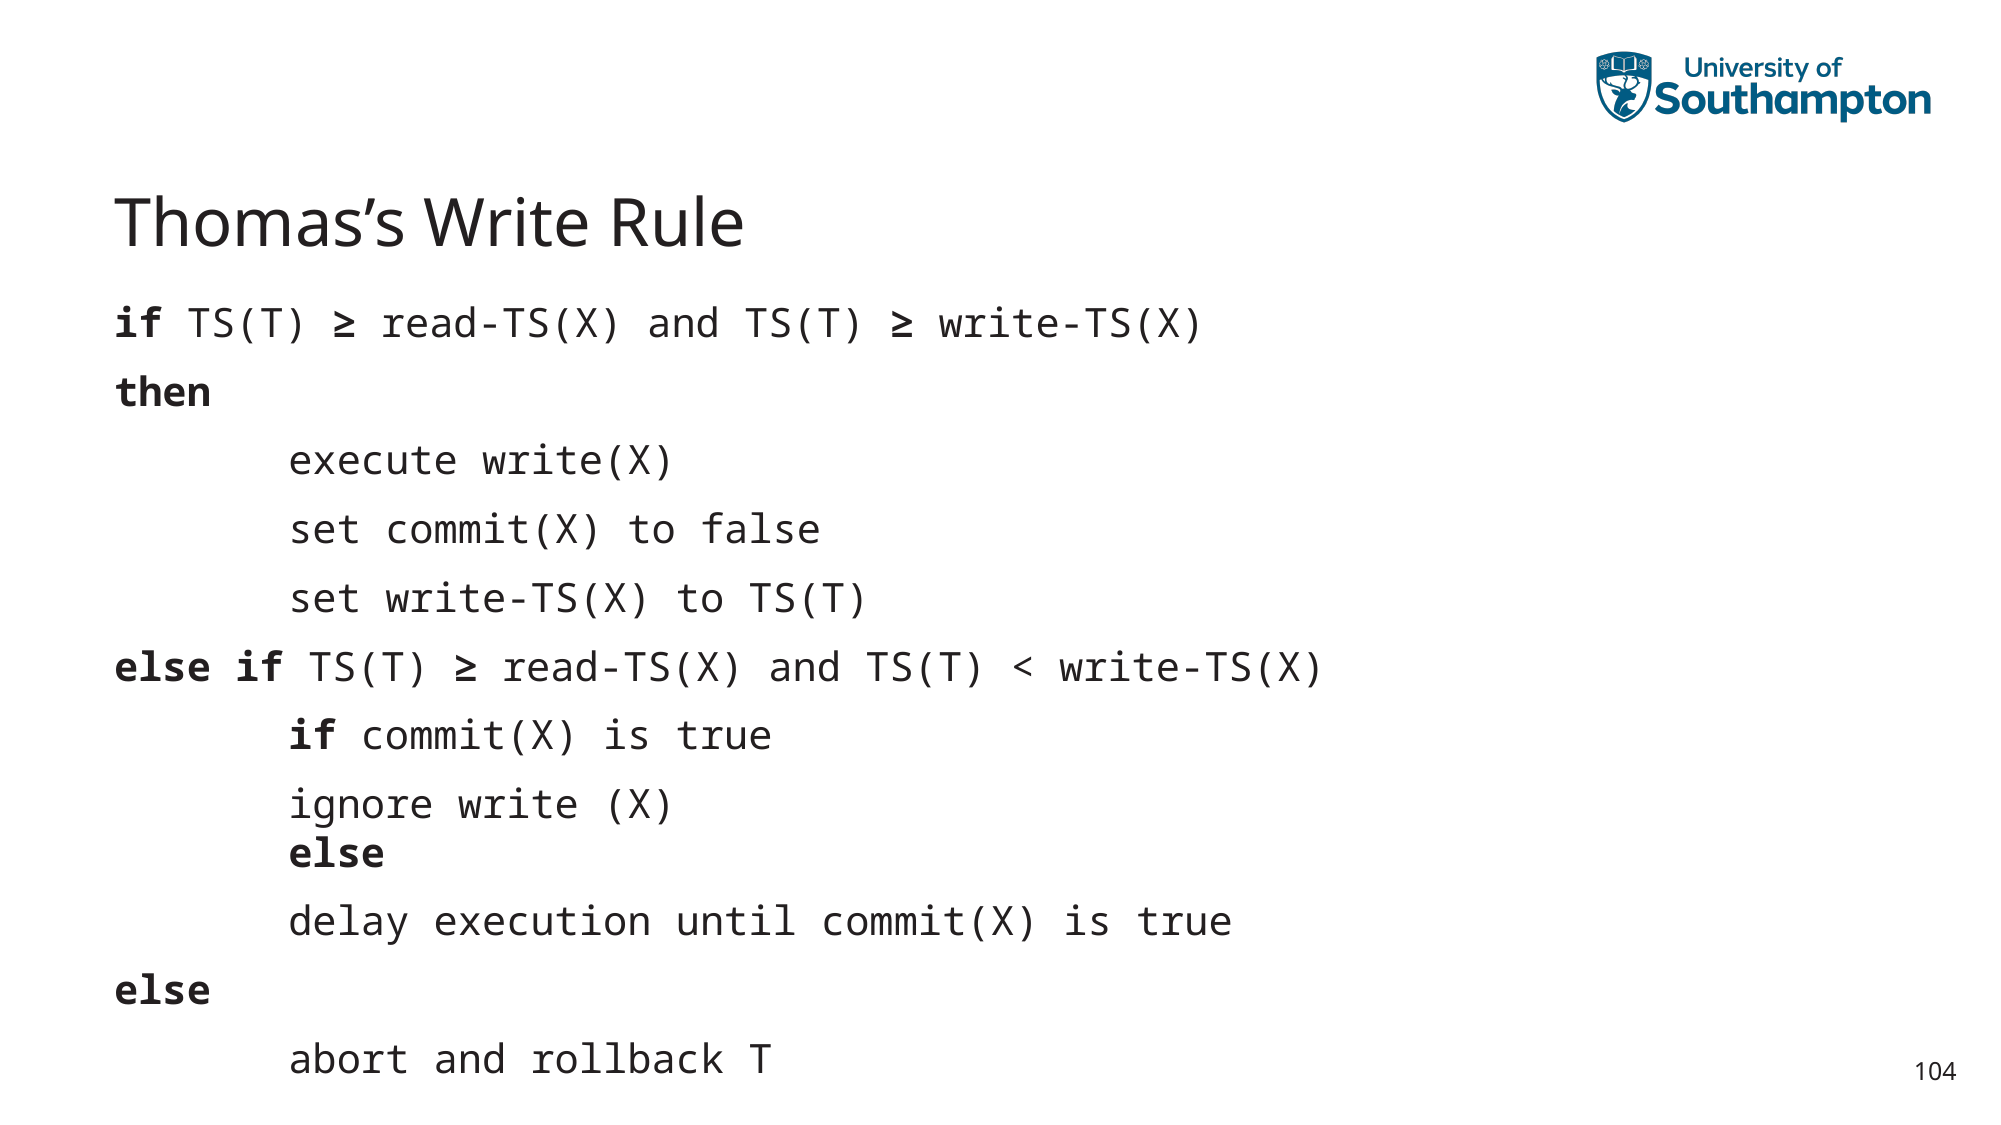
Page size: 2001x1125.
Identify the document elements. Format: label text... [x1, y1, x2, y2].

list if TS(T) ≥ read-TS(X) and TS(T) ≥ write-TS(X) then execute write(X) set commit(X) to false set write-TS(X) to TS(T) else if TS(T) ≥ read-TS(X) and TS(T) < write-TS(X) if commit(X) is true ignore write (X) else delay execution until commit(X) is true else abort and rollback T [102, 290, 1898, 1094]
picture [1730, 97, 1736, 113]
picture [1689, 97, 1698, 108]
picture [1823, 97, 1830, 113]
picture [1607, 76, 1624, 88]
picture [1626, 76, 1636, 88]
picture [1527, 0, 2000, 220]
picture [1808, 97, 1815, 113]
picture [1758, 97, 1766, 113]
picture [1847, 97, 1857, 108]
picture [1626, 78, 1648, 111]
picture [1890, 97, 1900, 108]
picture [1782, 97, 1791, 108]
title Thomas’s Write Rule [102, 113, 1898, 268]
picture [1600, 80, 1617, 111]
